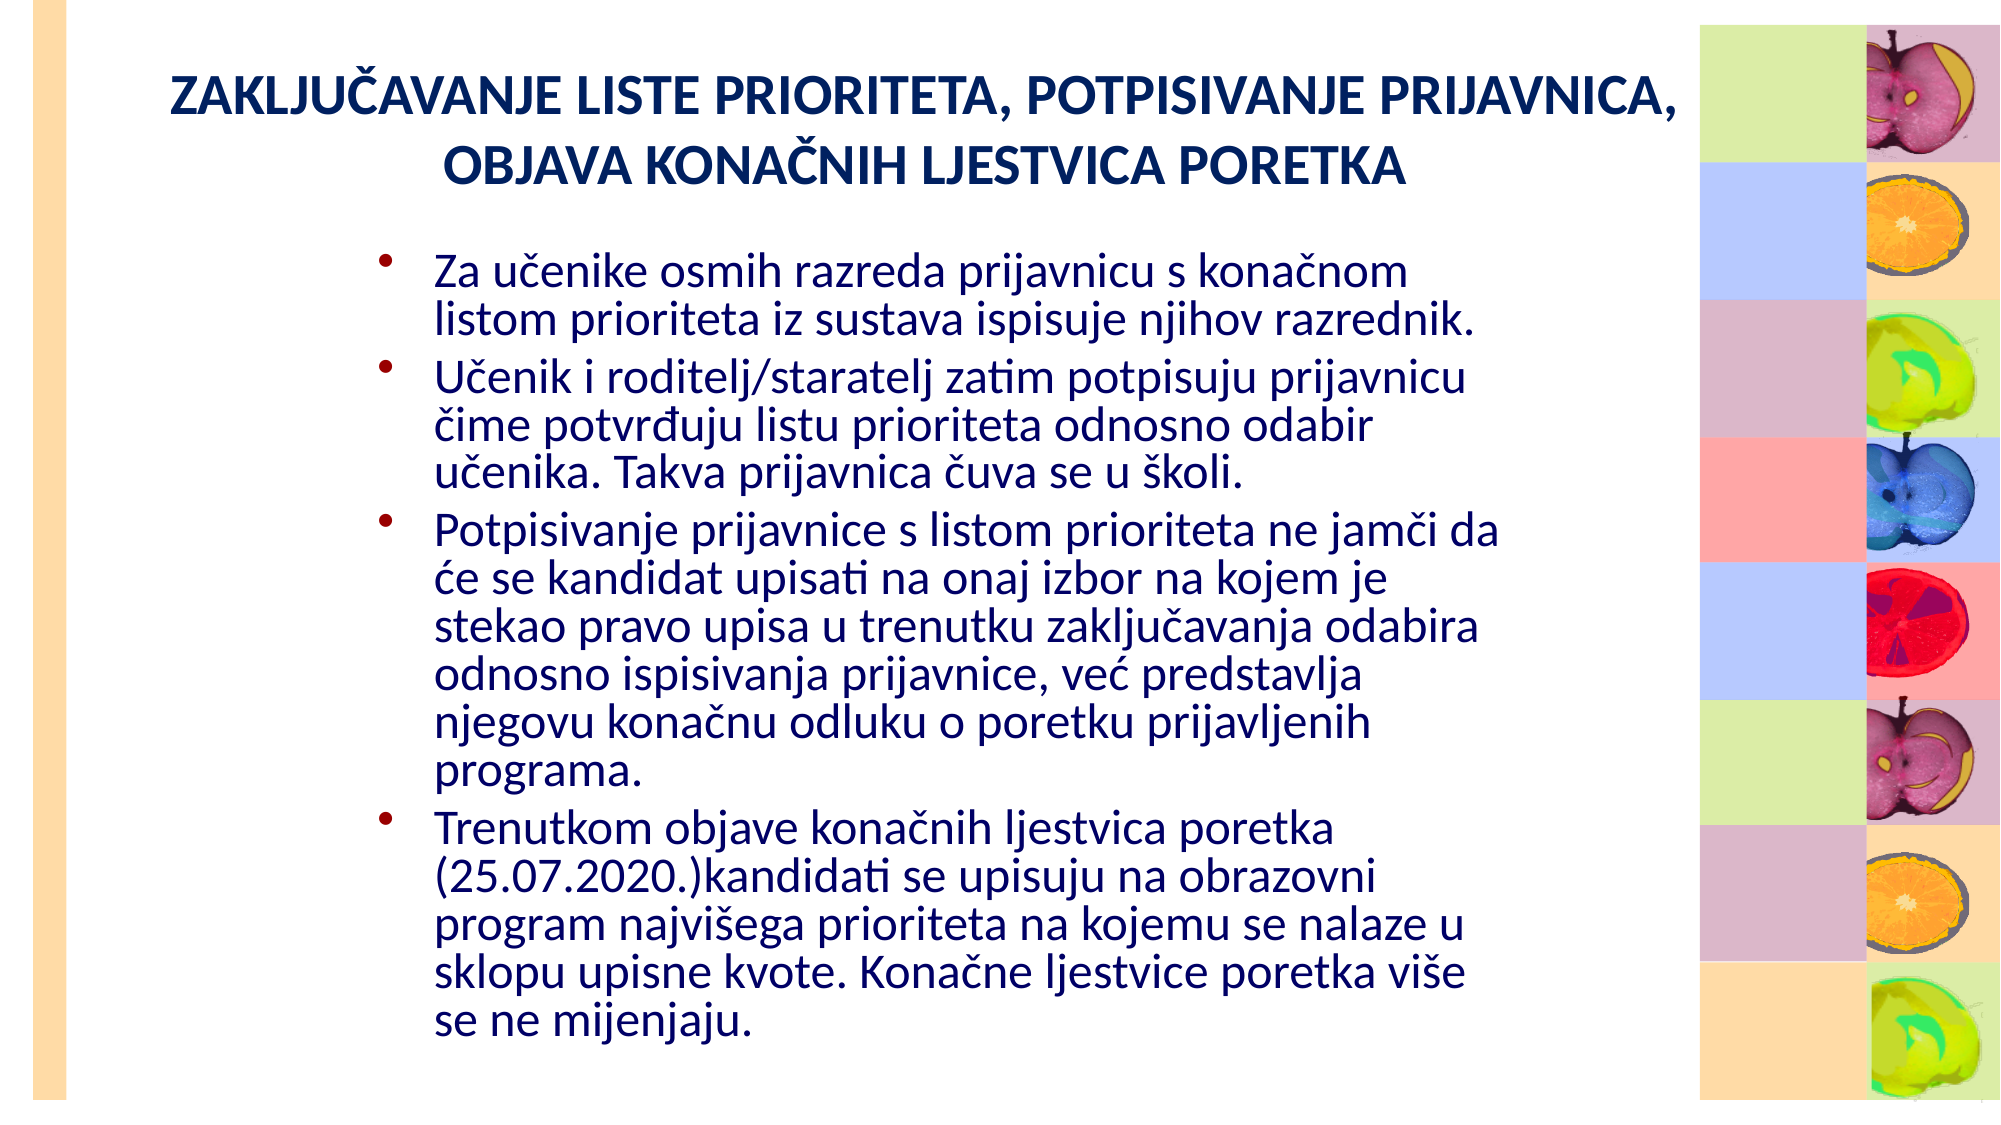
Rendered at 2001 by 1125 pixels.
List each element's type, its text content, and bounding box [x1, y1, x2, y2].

title ZAKLJUČAVANJE LISTE PRIORITETA, POTPISIVANJE PRIJAVNICA, OBJAVA KONAČNIH LJESTVICA PORETKA [150, 11, 1700, 242]
list Za učenike osmih razreda prijavnicu s konačnom listom prioriteta iz sustava ispisuje njihov razrednik. Učenik i roditelj/staratelj zatim potpisuju prijavnicu čime potvrđuju listu prioriteta odnosno odabir učenika. Takva prijavnica čuva se u školi. Potpisivanje prijavnice s listom prioriteta ne jamči da će se kandidat upisati na onaj izbor na kojem je stekao pravo upisa u trenutku zaključavanja odabira odnosno ispisivanja prijavnice, već predstavlja njegovu konačnu odluku o poretku prijavljenih programa. Trenutkom objave konačnih ljestvica poretka (25.07.2020.)kandidati se upisuju na obrazovni program najvišega prioriteta na kojemu se nalaze u sklopu upisne kvote. Konačne ljestvice poretka više se ne mijenjaju. [362, 241, 1525, 1062]
